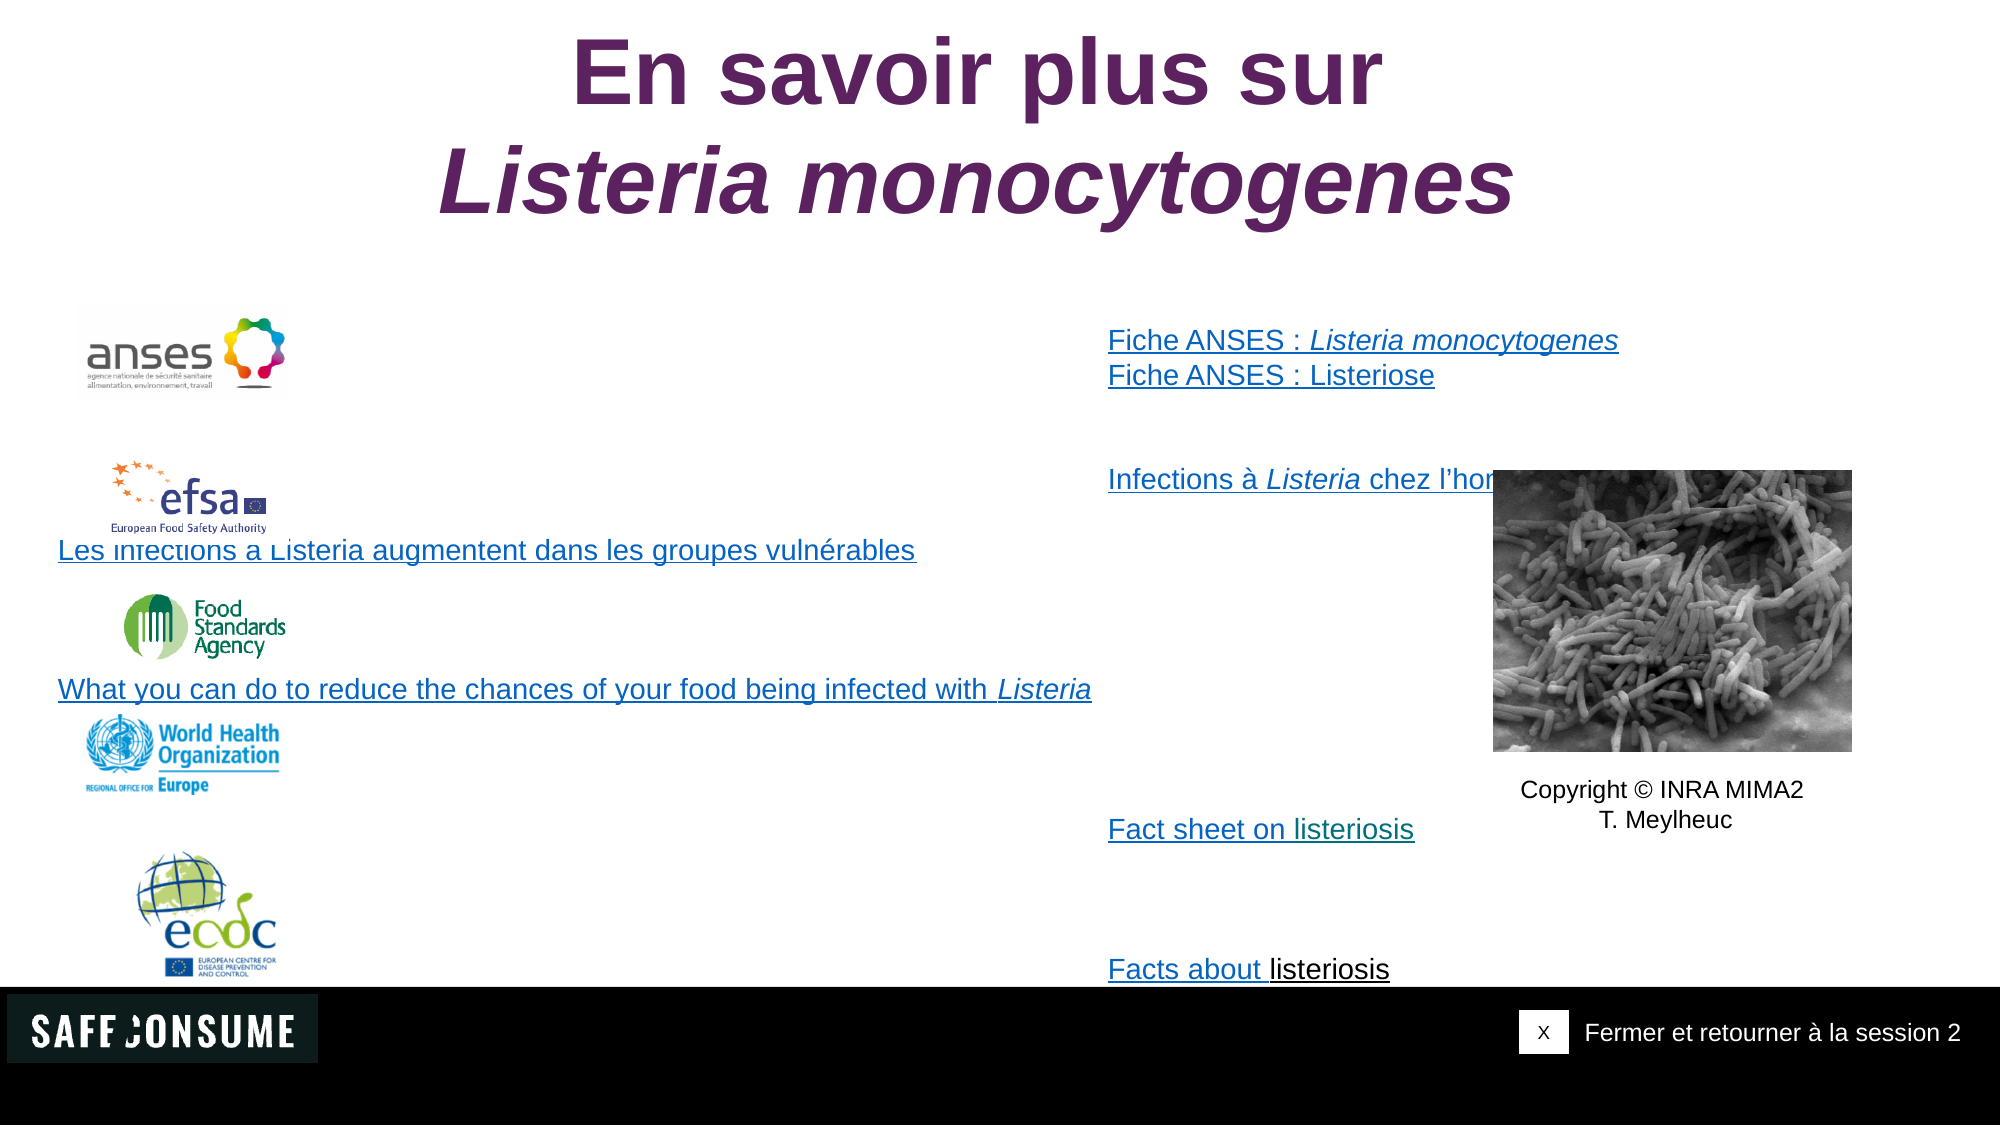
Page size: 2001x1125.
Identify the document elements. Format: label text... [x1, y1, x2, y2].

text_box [75, 304, 288, 986]
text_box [0, 986, 2000, 1125]
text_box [1490, 470, 1852, 873]
text_box Fiche ANSES : Listeria monocytogenes Fiche ANSES : Listeriose Infections à Listeria chez l’homme Les infections à Listeria augmentent dans les groupes vulnérables What you can do to reduce the chances of your food being infected with Listeria Fact sheet on listeriosis Facts about listeriosis [43, 278, 1969, 986]
title En savoir plus sur Listeria monocytogenes [6, 6, 1976, 124]
